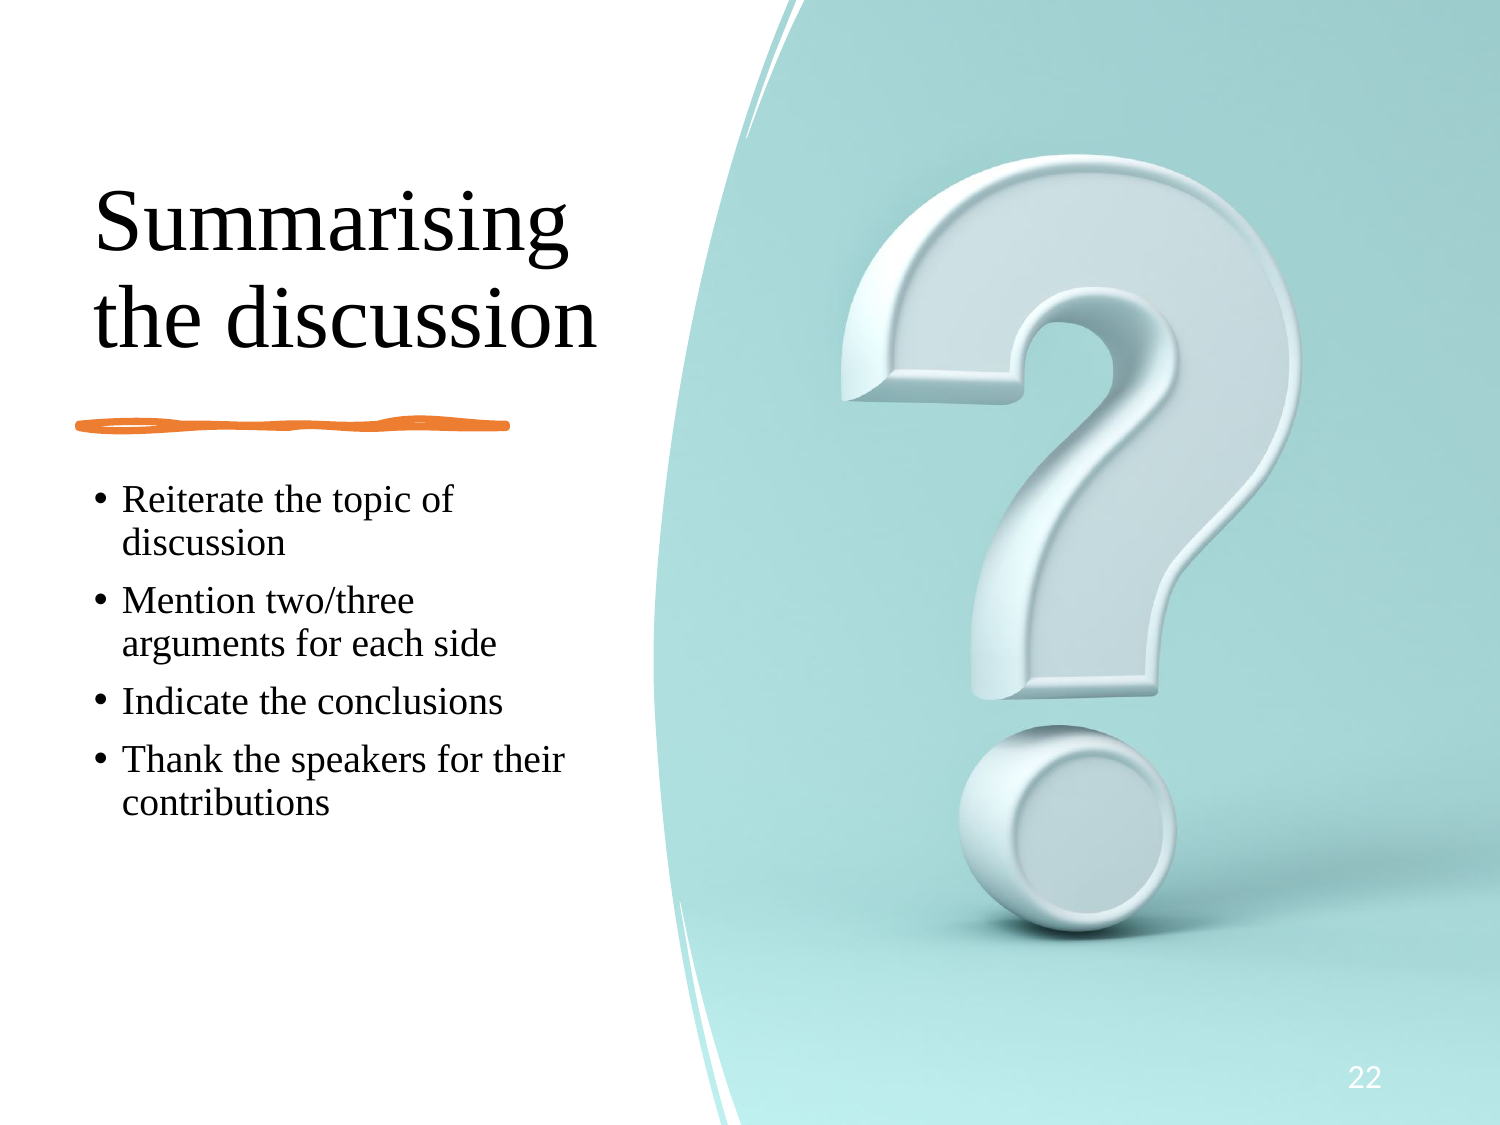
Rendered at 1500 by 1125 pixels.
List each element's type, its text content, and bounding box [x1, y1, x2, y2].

text_box [0, 0, 653, 1125]
text_box [77, 418, 508, 432]
title Summarising the discussion [78, 53, 617, 375]
list Reiterate the topic of discussion Mention two/three arguments for each side Indicate the conclusions Thank the speakers for their contributions [78, 471, 601, 1016]
picture [653, 0, 1500, 1125]
